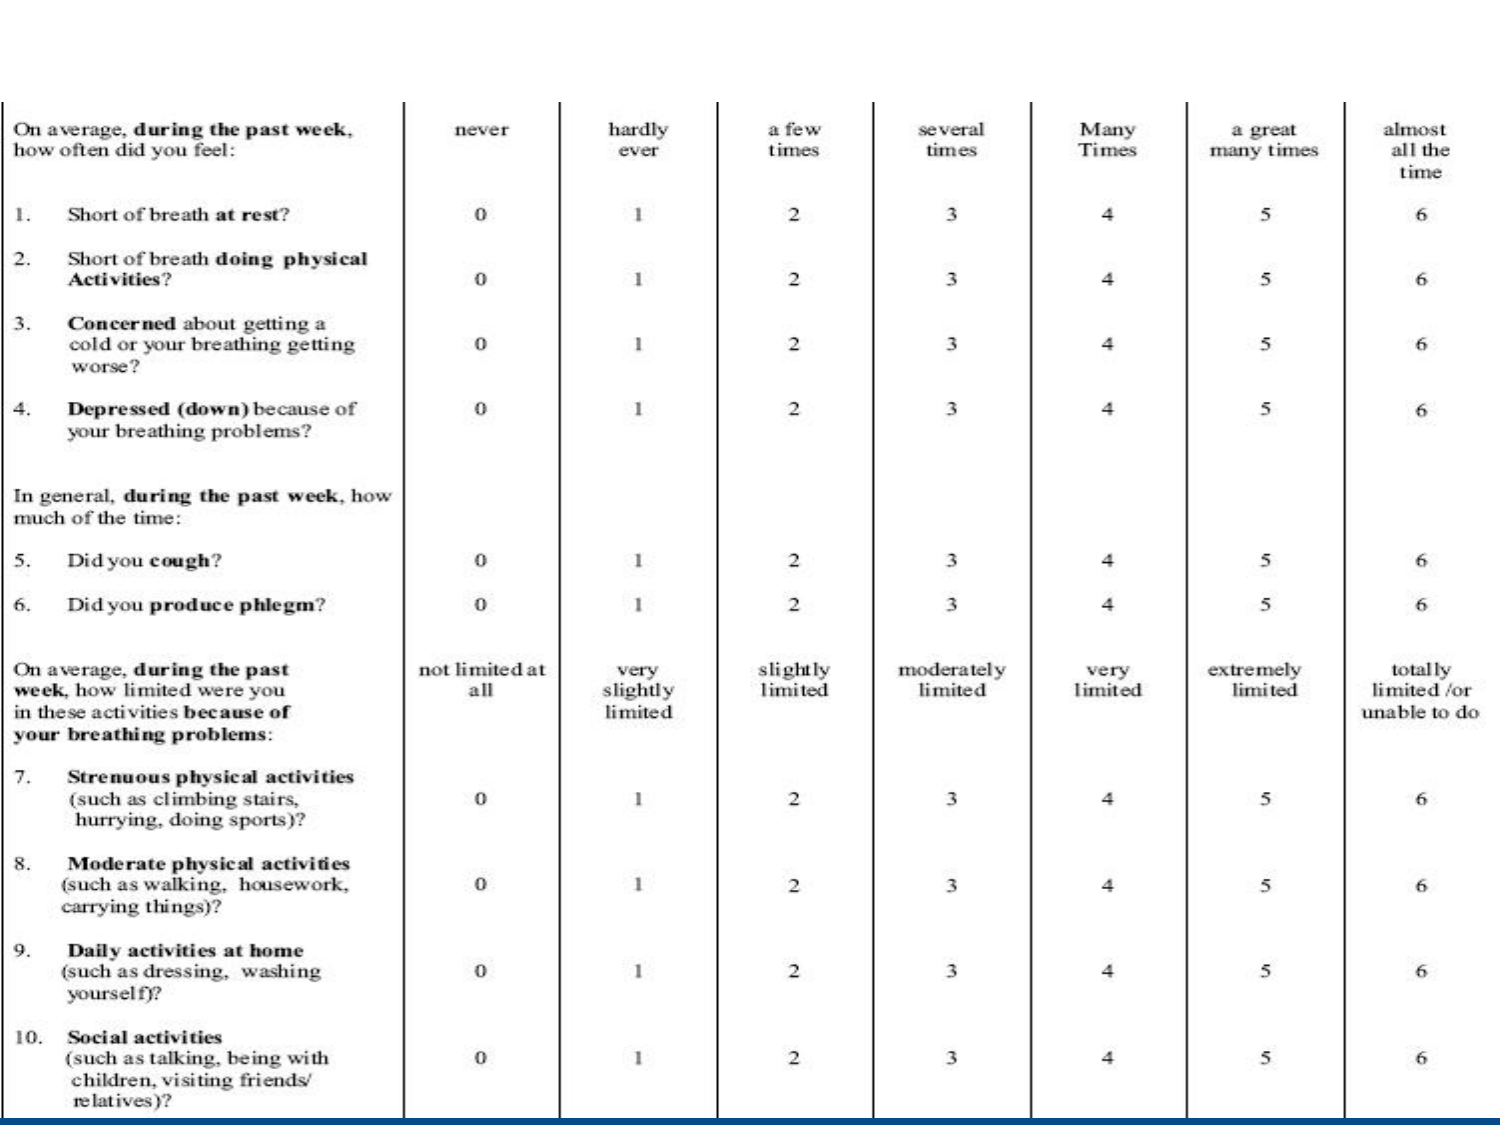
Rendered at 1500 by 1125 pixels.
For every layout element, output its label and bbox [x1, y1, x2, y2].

list [0, 102, 1500, 1118]
